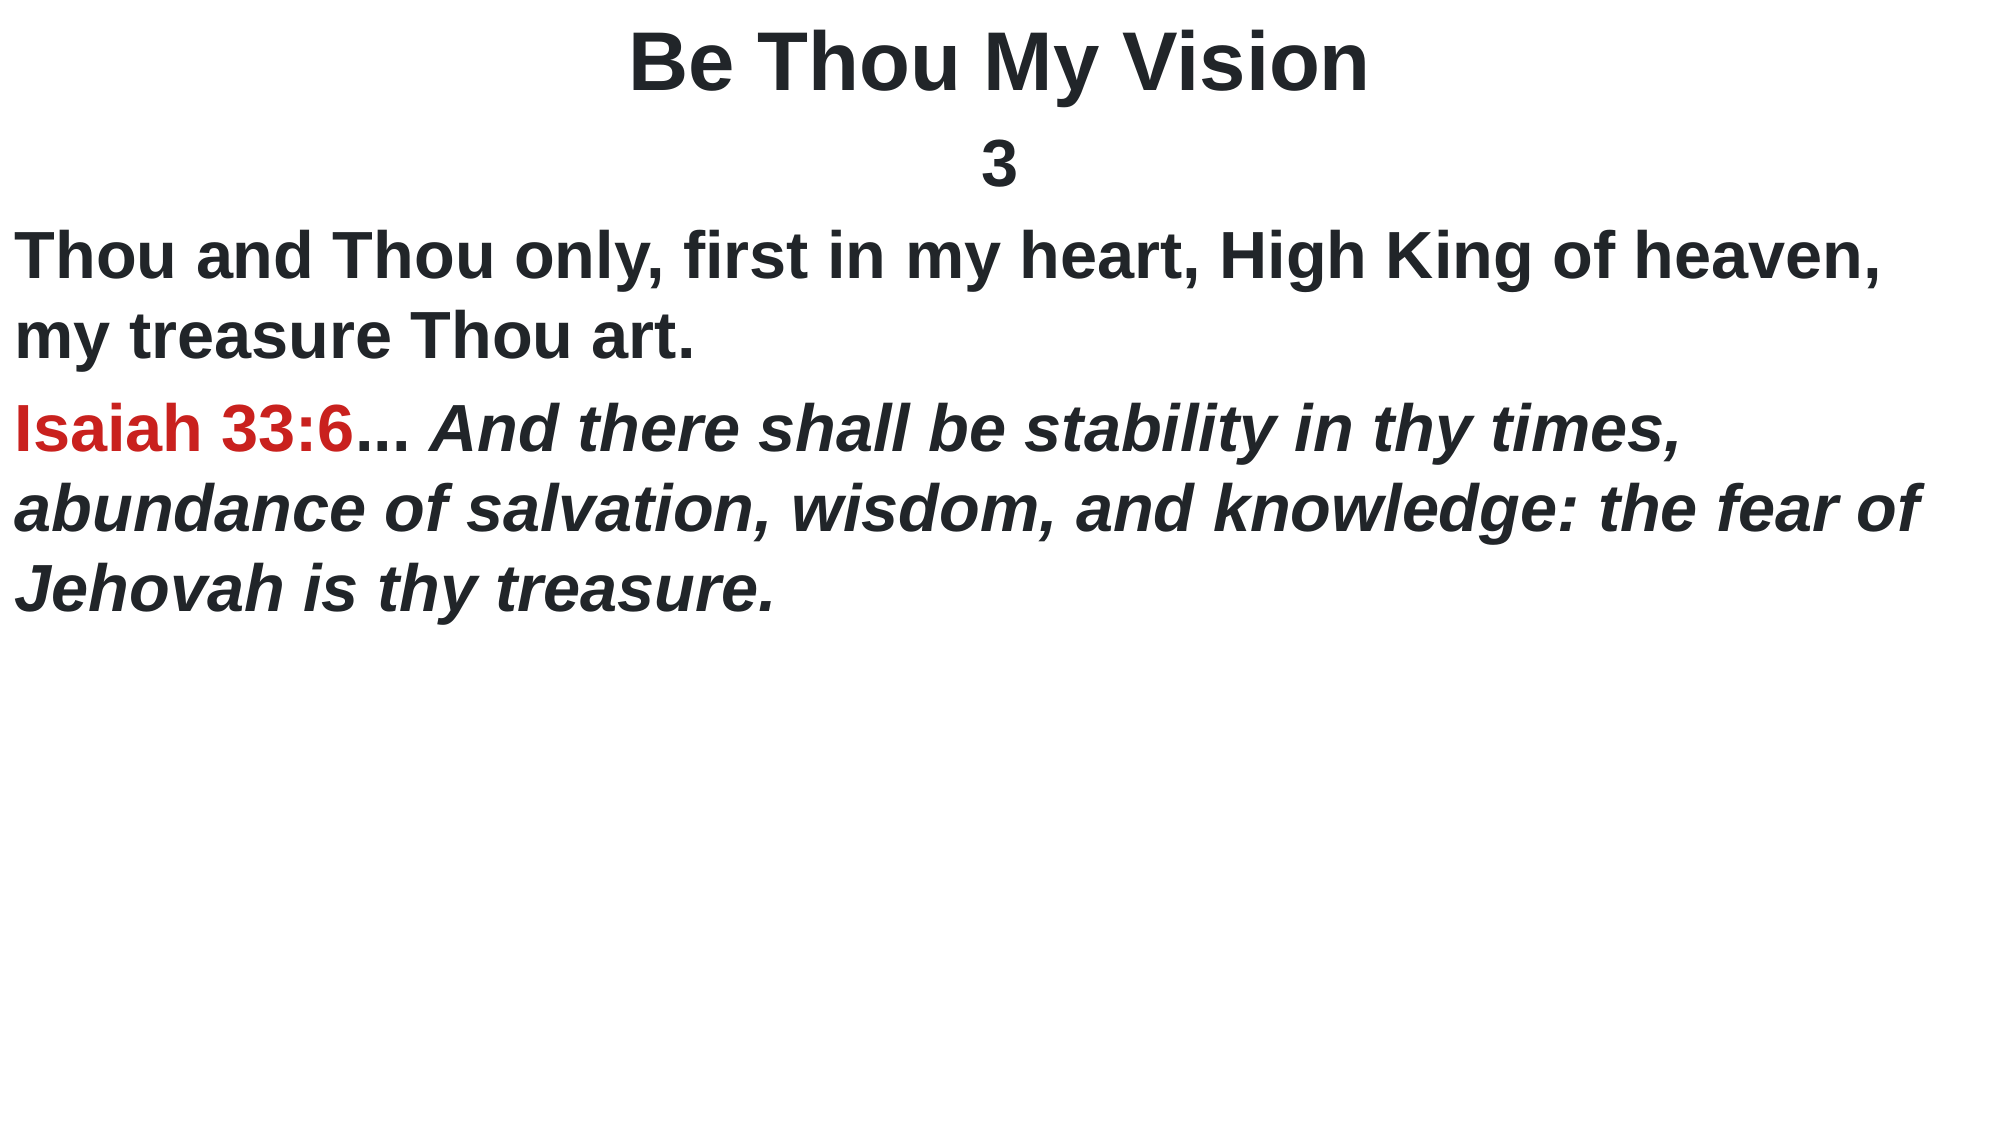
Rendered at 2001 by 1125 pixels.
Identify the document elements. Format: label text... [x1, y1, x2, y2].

text_box Be Thou My Vision 3 Thou and Thou only, first in my heart, High King of heaven, my treasure Thou art. Isaiah 33:6... And there shall be stability in thy times, abundance of salvation, wisdom, and knowledge: the fear of Jehovah is thy treasure. [0, 0, 2000, 633]
